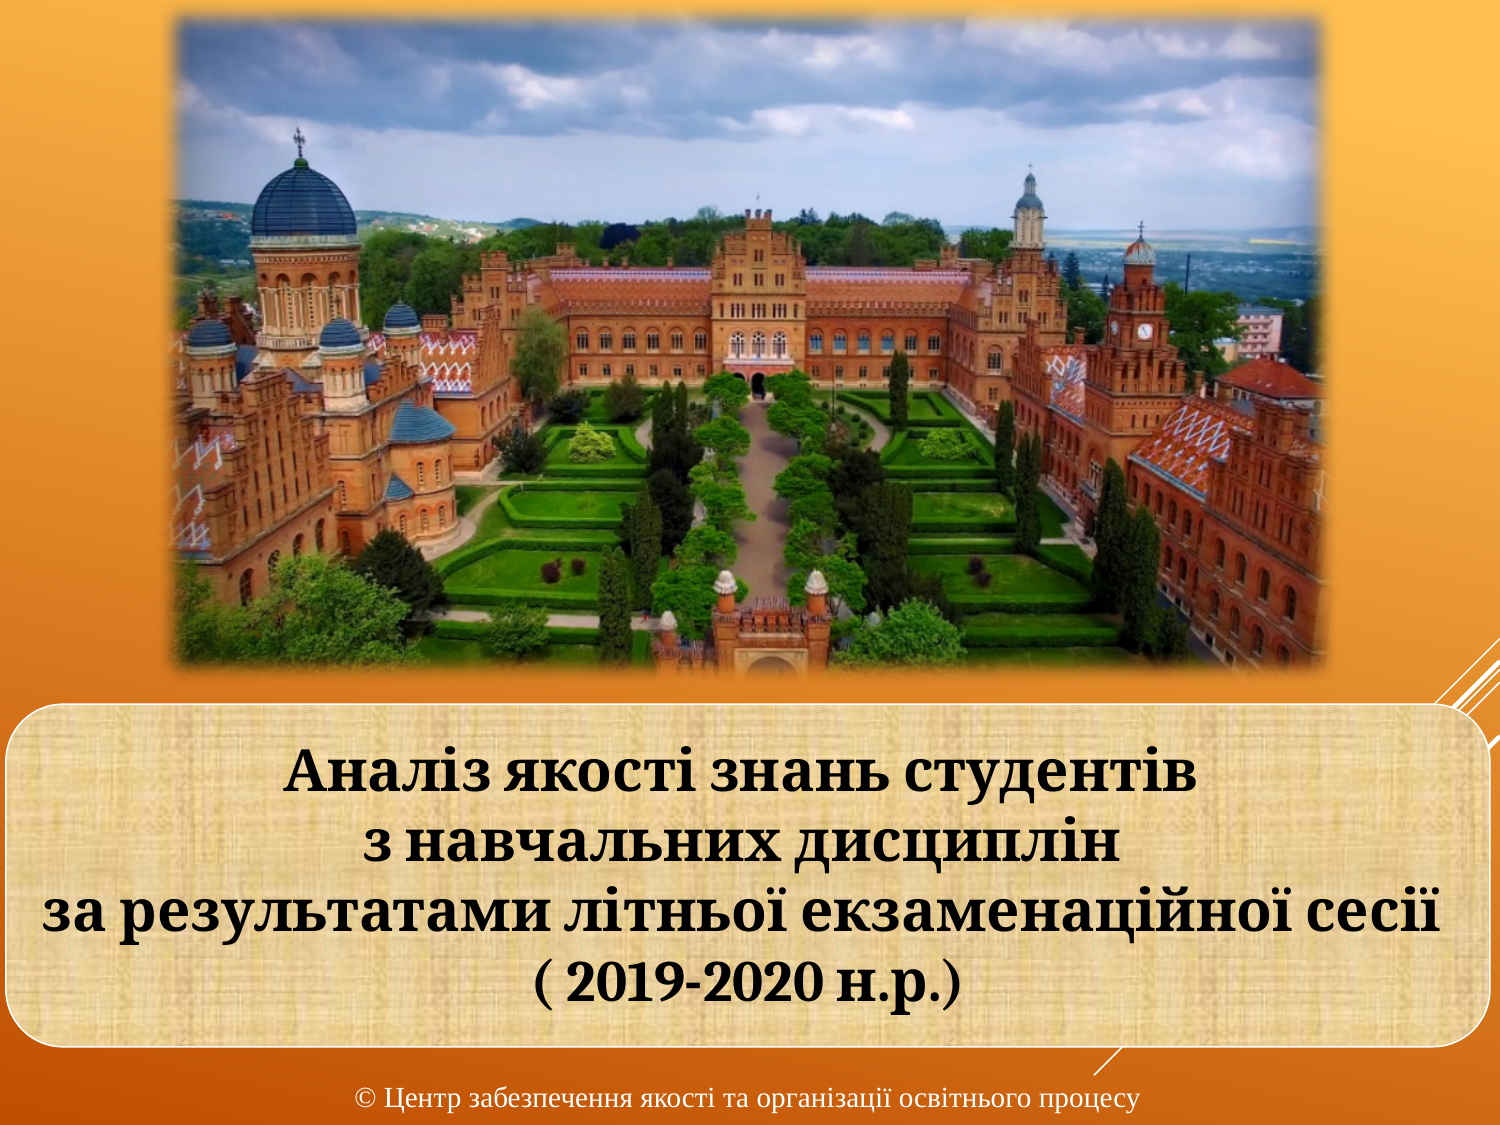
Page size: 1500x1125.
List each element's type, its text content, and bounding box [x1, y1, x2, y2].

picture [156, 0, 1339, 685]
text_box Аналіз якості знань студентів з навчальних дисциплін за результатами літньої екзаменаційної сесії ( 2019-2020 н.р.) [5, 704, 1490, 1047]
text_box © Центр забезпечення якості та організації освітнього процесу [339, 1071, 1173, 1122]
